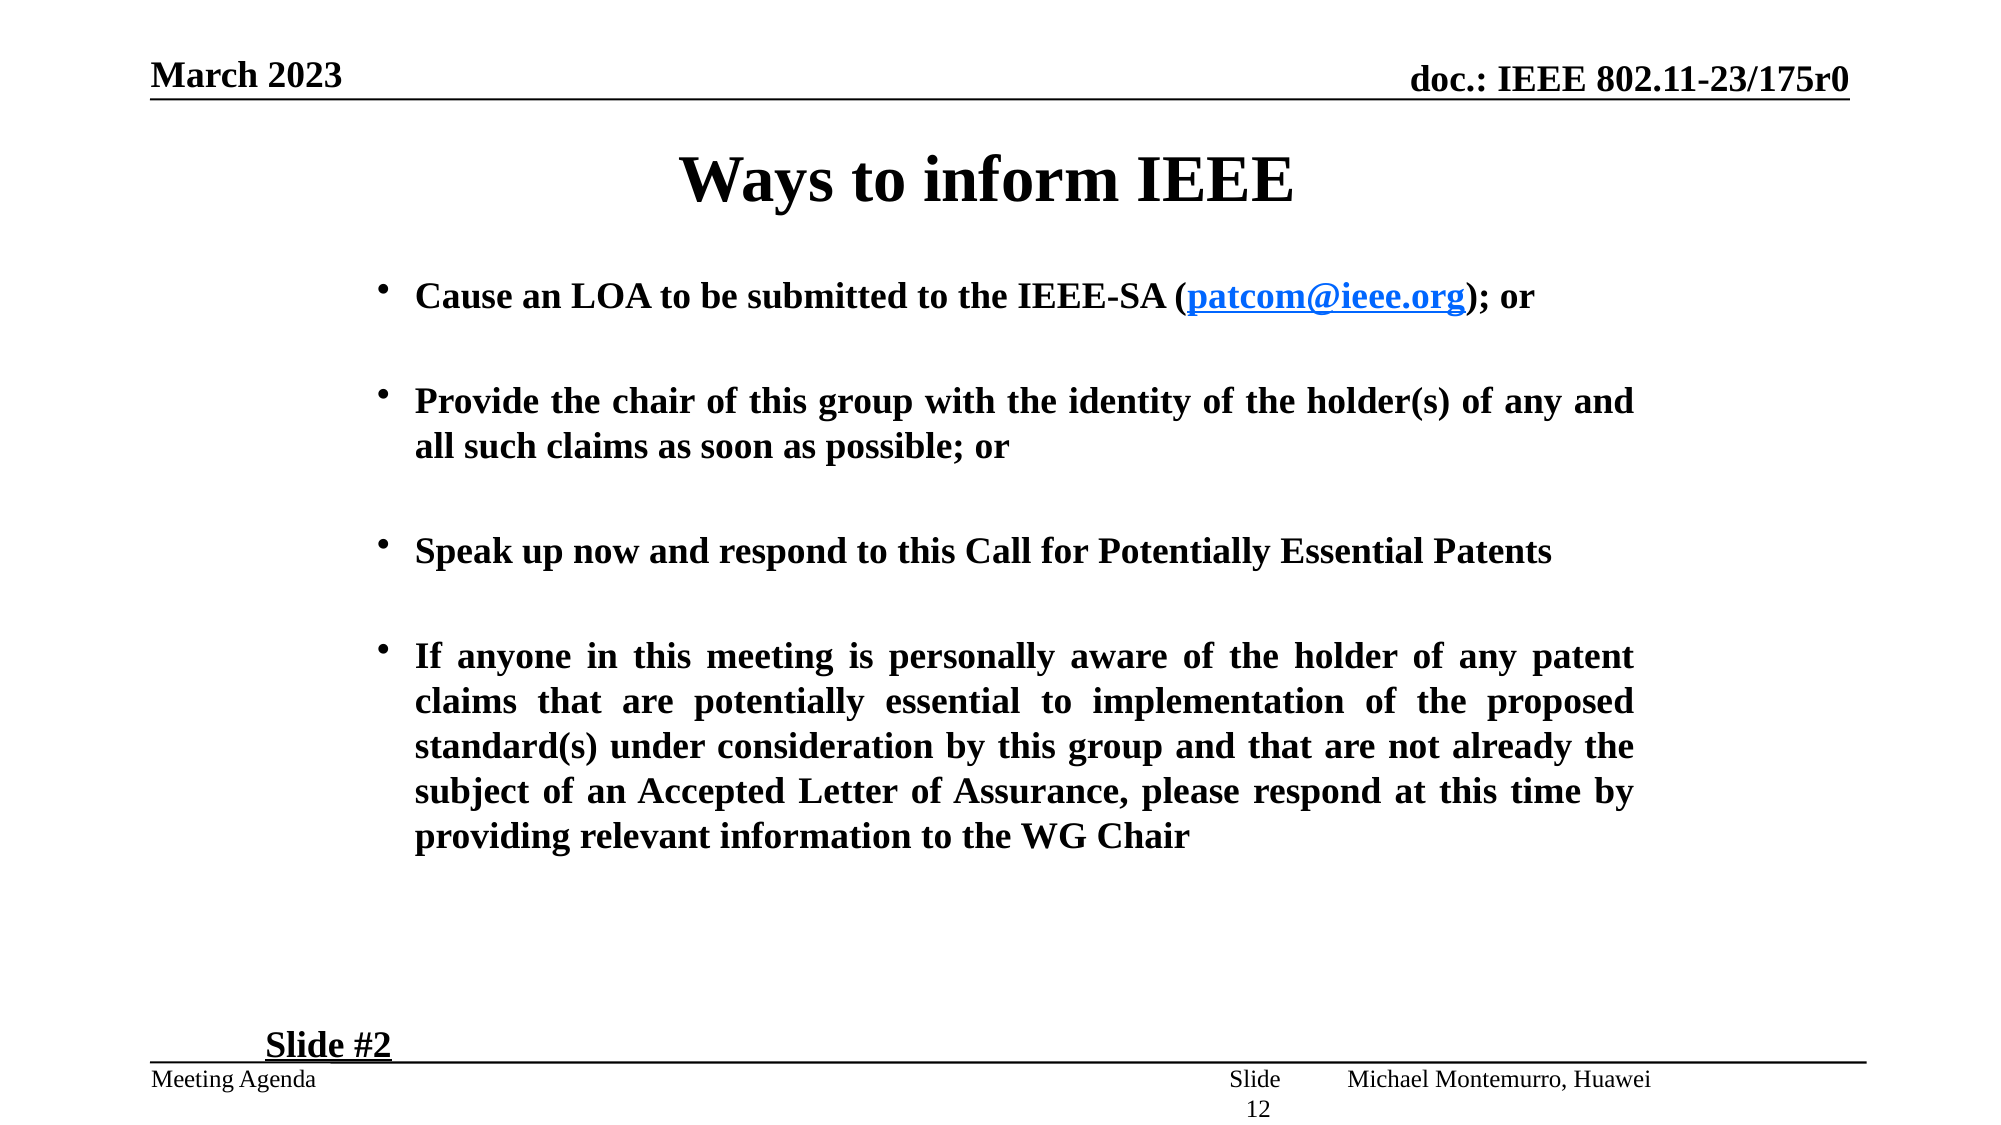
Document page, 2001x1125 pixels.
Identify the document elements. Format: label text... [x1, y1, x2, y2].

footer Michael Montemurro, Huawei [1249, 1061, 1652, 1093]
text_box [337, 37, 1688, 163]
text_box Cause an LOA to be submitted to the IEEE-SA (patcom@ieee.org); or Provide the chair of this group with the identity of the holder(s) of any and all such claims as soon as possible; or Speak up now and respond to this Call for Potentially Essential Patents If anyone in this meeting is personally aware of the holder of any patent claims that are potentially essential to implementation of the proposed standard(s) under consideration by this group and that are not already the subject of an Accepted Letter of Assurance, please respond at this time by providing relevant information to the WG Chair [362, 246, 1650, 1100]
text_box Ways to inform IEEE [337, 87, 1638, 263]
text_box Slide #2 [250, 1012, 407, 1073]
